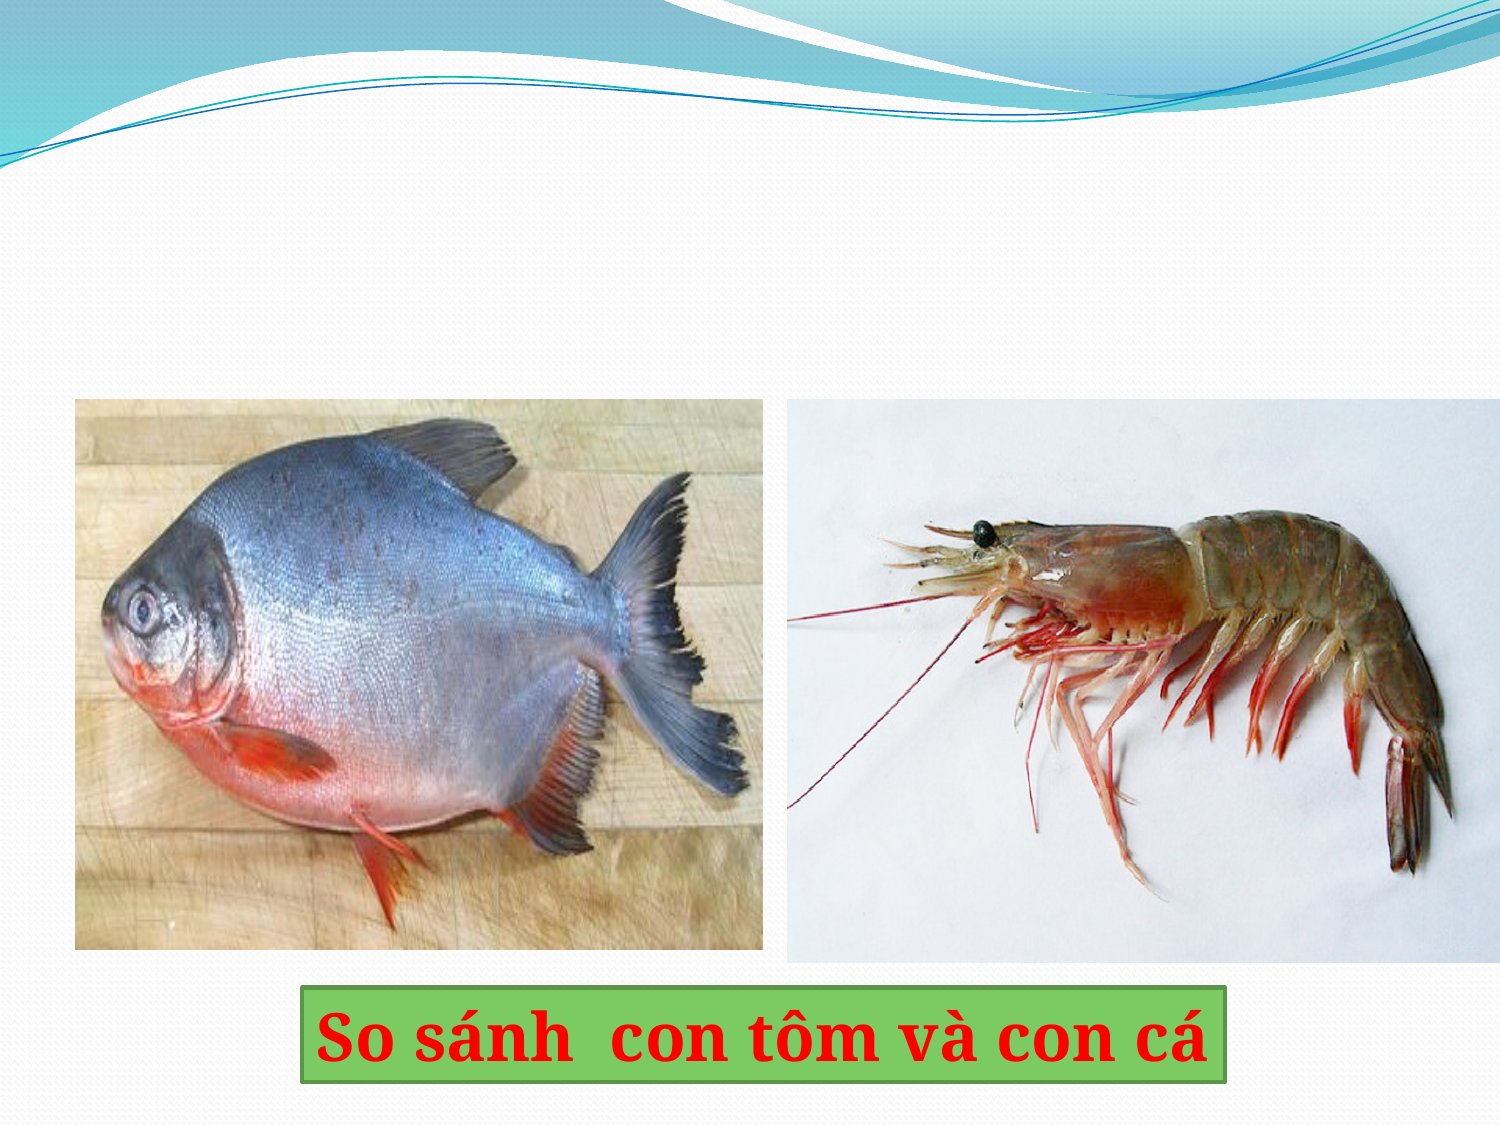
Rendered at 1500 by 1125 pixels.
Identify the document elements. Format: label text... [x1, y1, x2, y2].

text_box So sánh con tôm và con cá [300, 985, 1227, 1084]
picture [74, 399, 763, 951]
picture [787, 399, 1500, 963]
